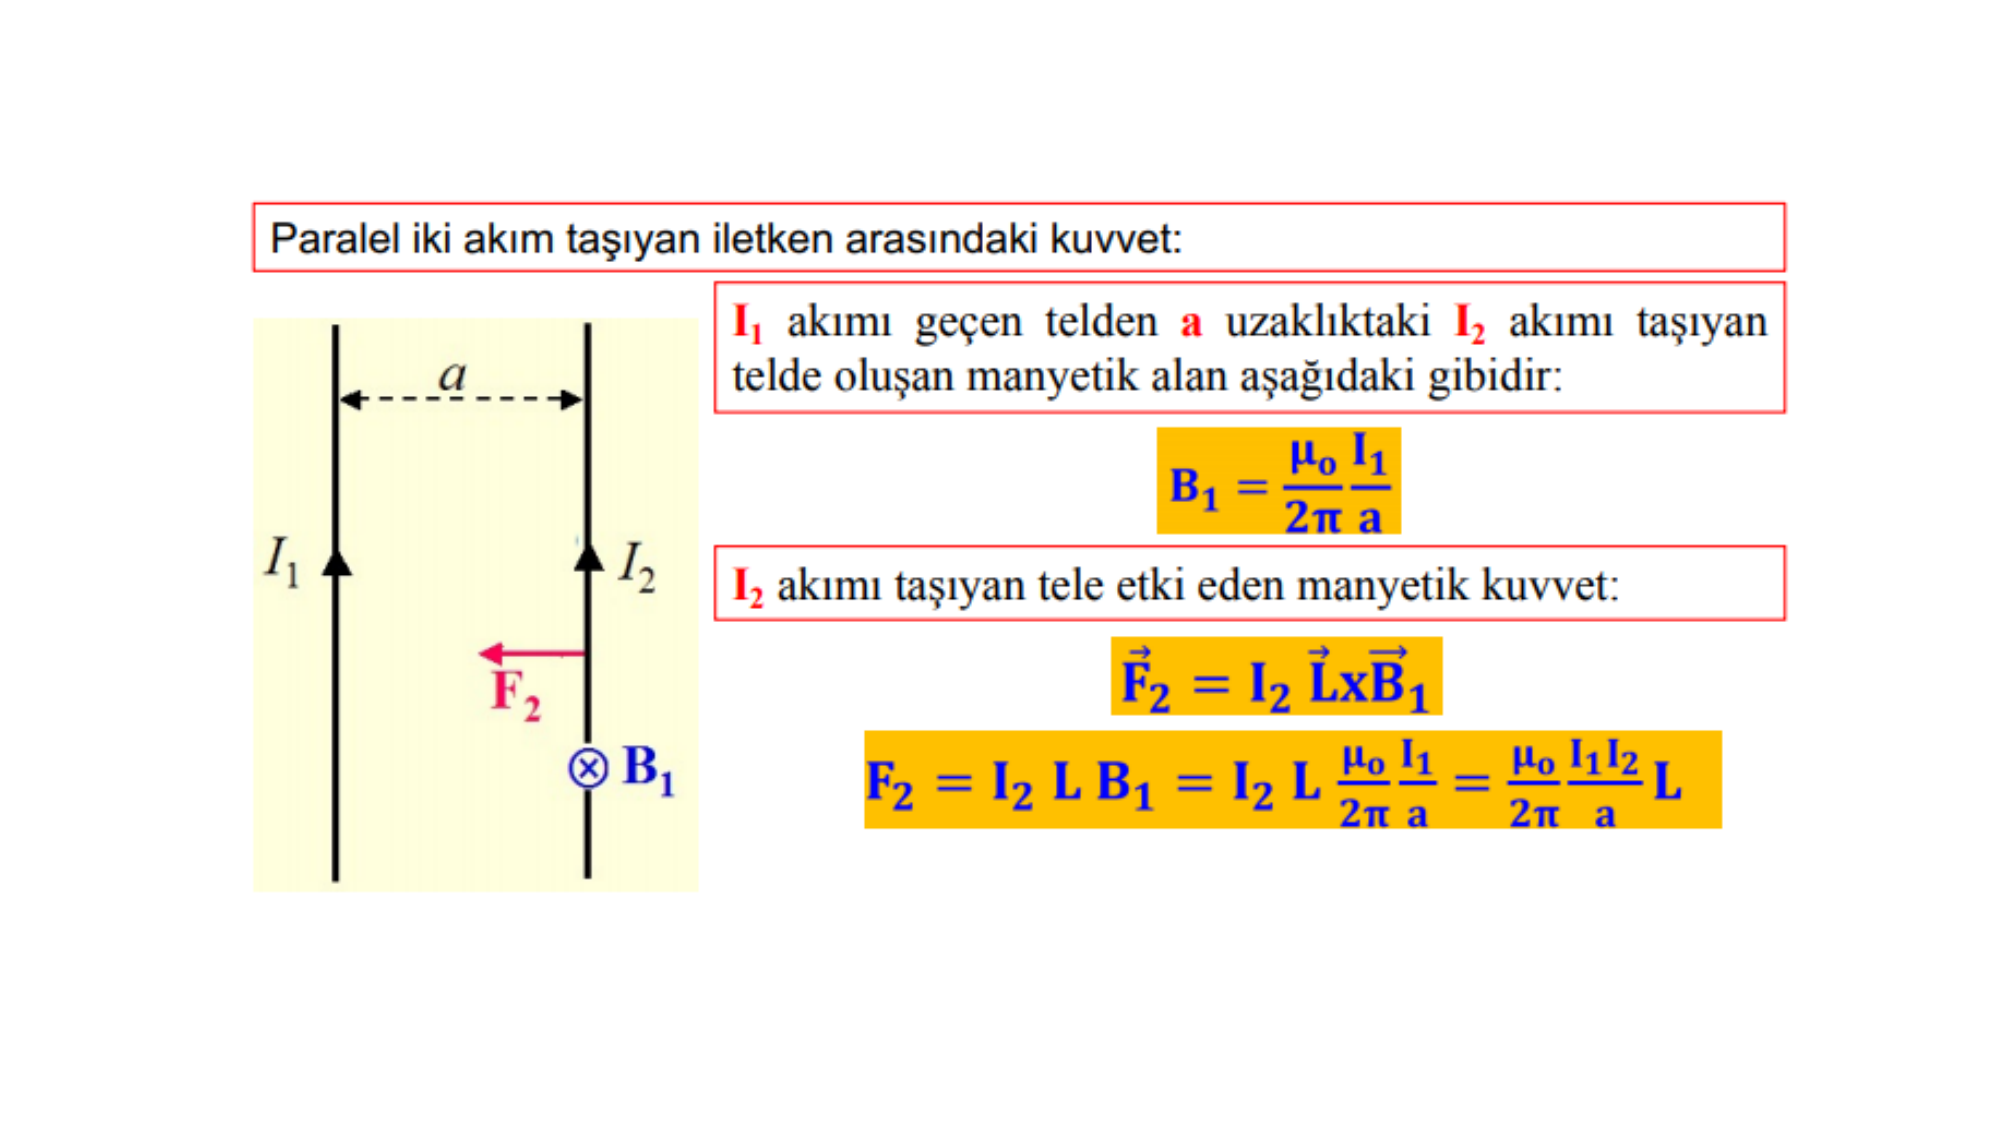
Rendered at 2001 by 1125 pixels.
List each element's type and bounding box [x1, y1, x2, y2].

picture [219, 190, 1821, 958]
